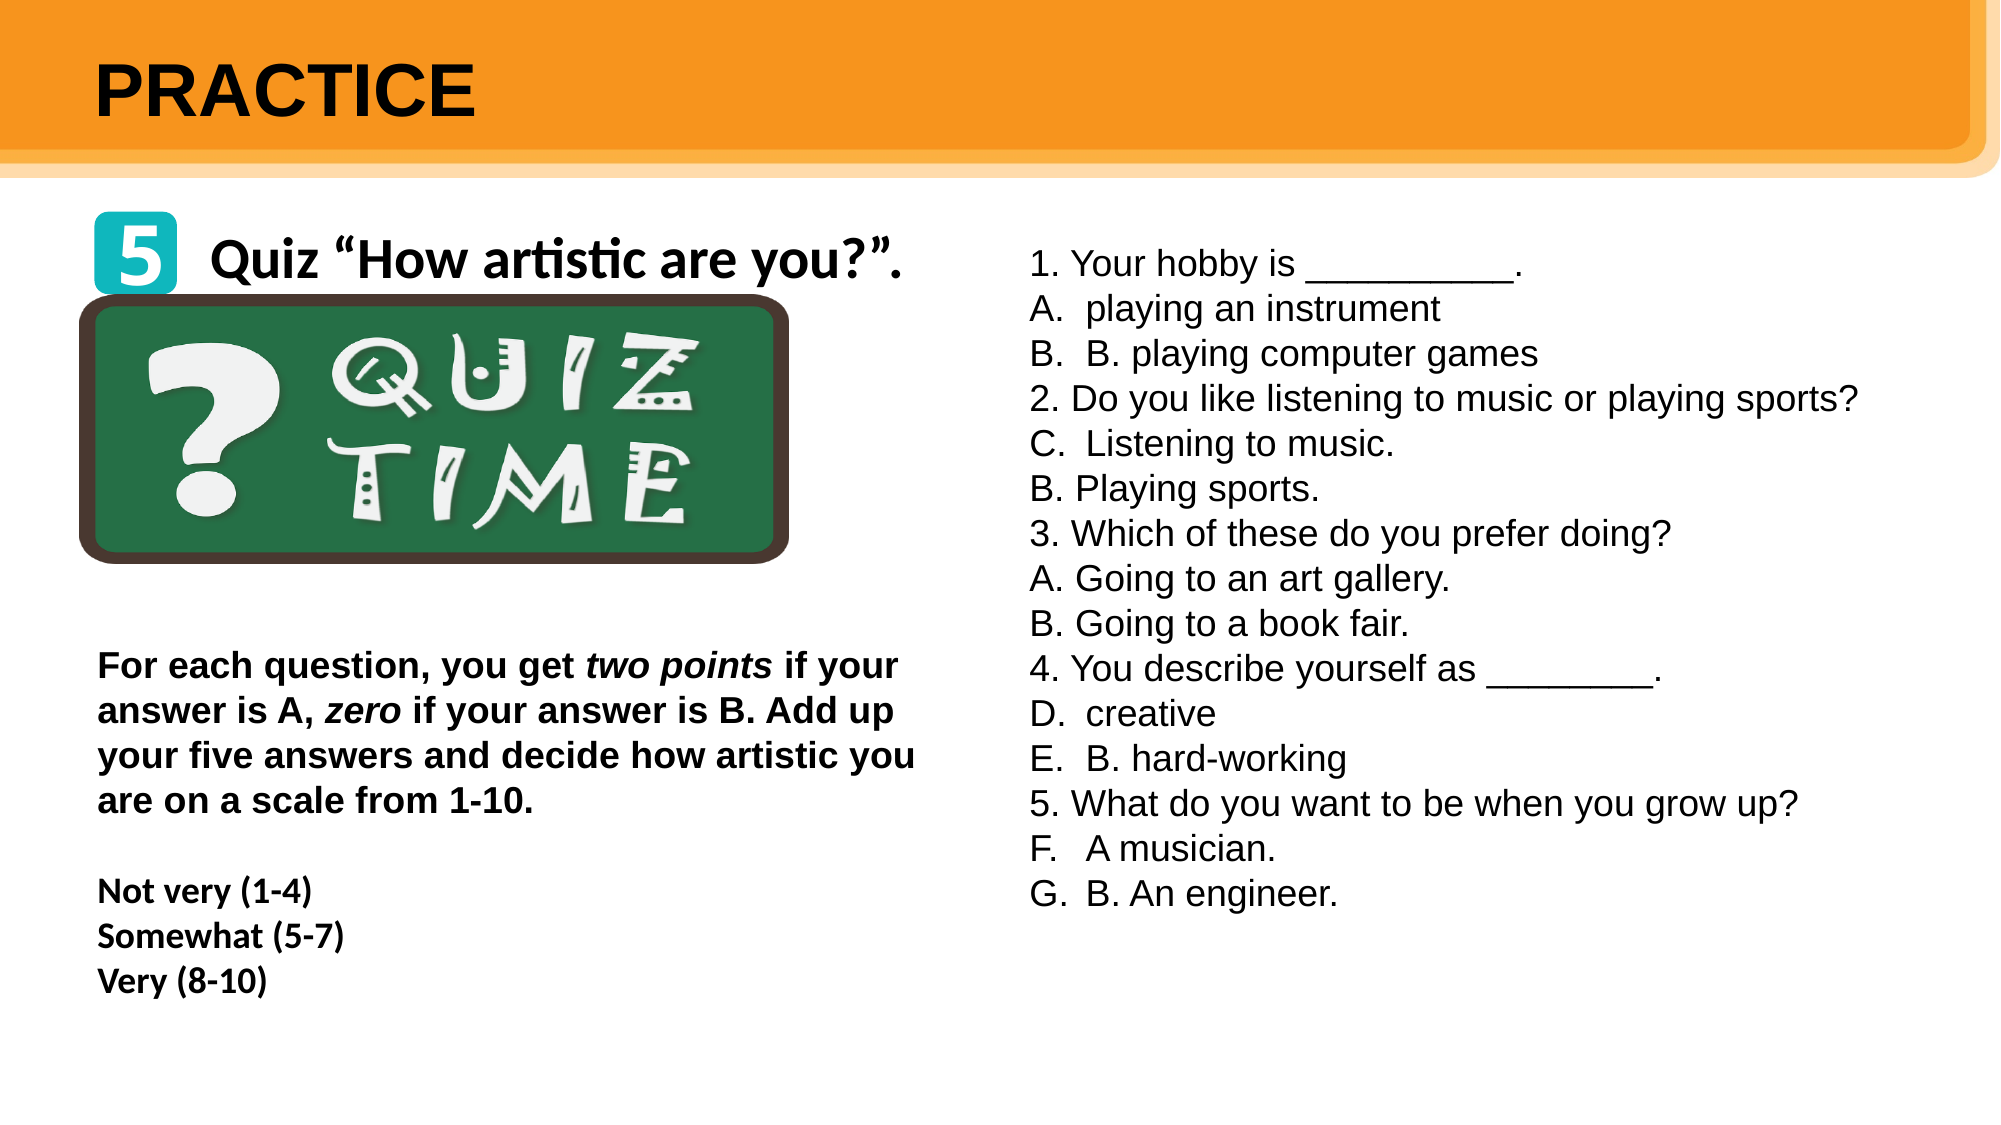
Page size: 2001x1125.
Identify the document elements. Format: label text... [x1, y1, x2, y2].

text_box 54 [103, 194, 169, 294]
text_box 1. Your hobby is __________. playing an instrument B. playing computer games 2. Do you like listening to music or playing sports? Listening to music. B. Playing sports. 3. Which of these do you prefer doing? A. Going to an art gallery. B. Going to a book fair. 4. You describe yourself as ________. creative B. hard-working 5. What do you want to be when you grow up? A musician. B. An engineer. [1014, 232, 1918, 967]
picture [79, 294, 789, 564]
text_box [93, 211, 103, 294]
picture [0, 0, 2000, 178]
text_box Quiz “How artistic are you?”. [195, 212, 1970, 298]
text_box [169, 212, 178, 294]
text_box For each question, you get two points if your answer is A, zero if your answer is B. Add up your five answers and decide how artistic you are on a scale from 1-10. Not very (1-4) Somewhat (5-7) Very (8-10) [82, 633, 963, 1099]
